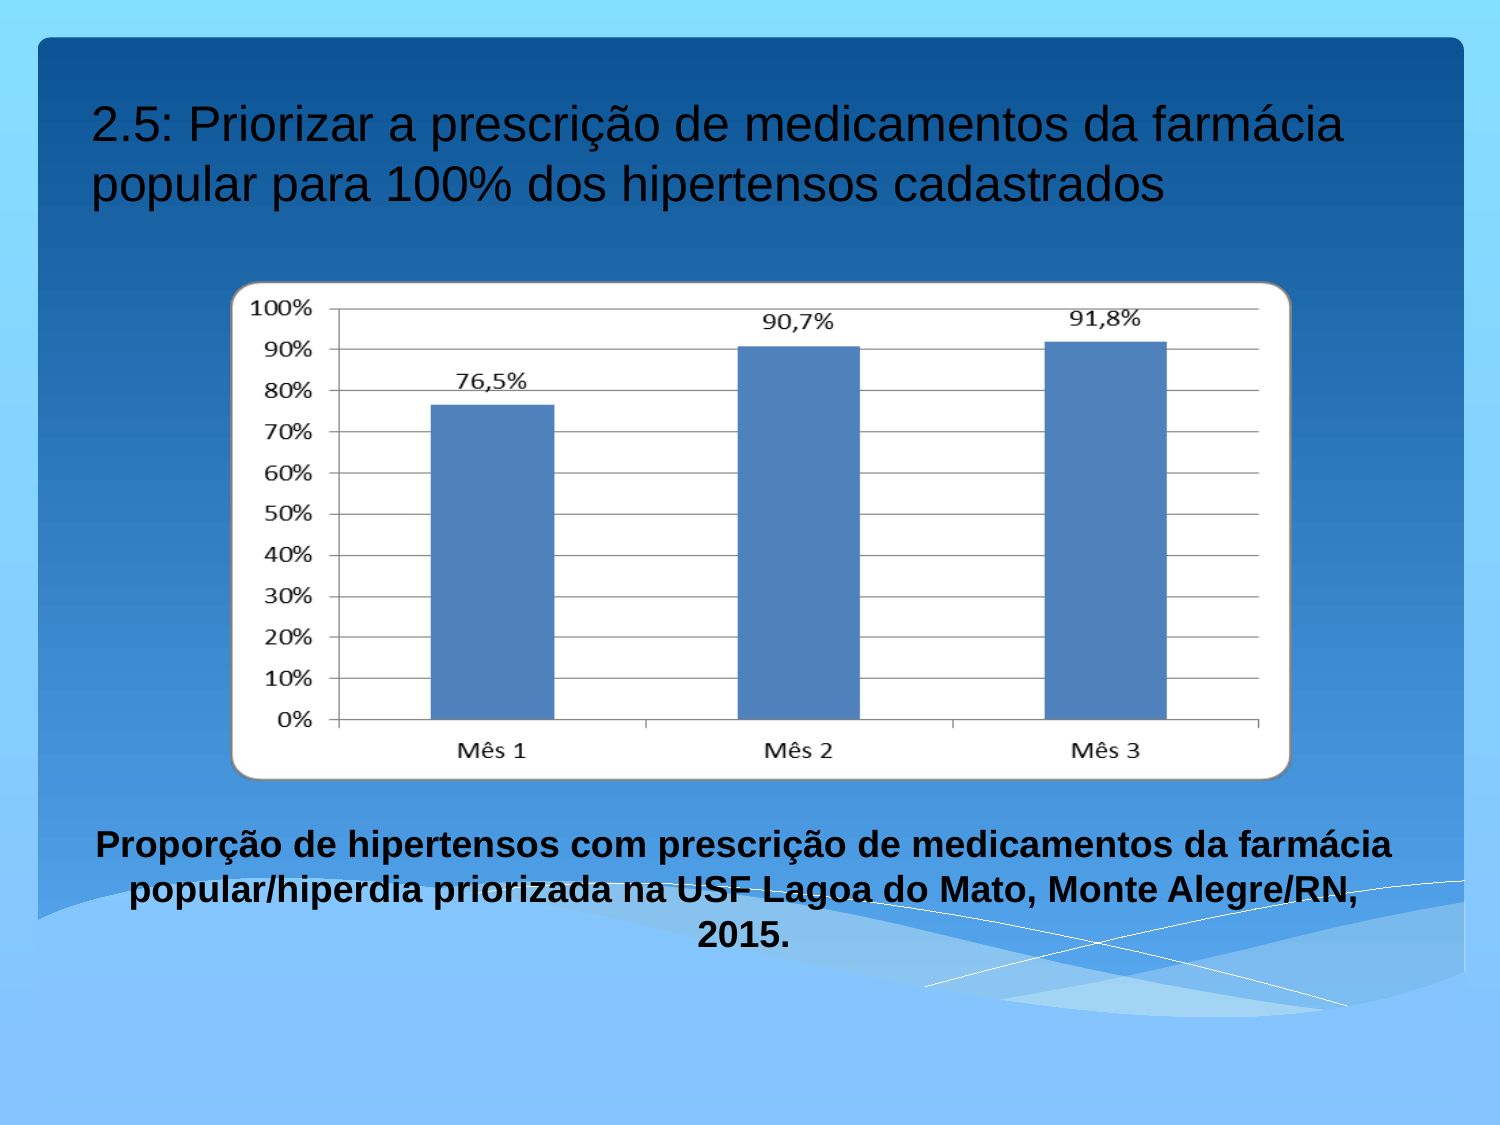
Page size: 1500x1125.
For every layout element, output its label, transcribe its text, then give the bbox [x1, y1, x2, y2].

text_box [76, 822, 916, 883]
picture [229, 280, 1292, 781]
text_box 2.5: Priorizar a prescrição de medicamentos da farmácia popular para 100% dos hipertensos cadastrados [76, 84, 1424, 219]
subtitle Proporção de hipertensos com prescrição de medicamentos da farmácia popular/hiperdia priorizada na USF Lagoa do Mato, Monte Alegre/RN, 2015. [76, 437, 1412, 1125]
